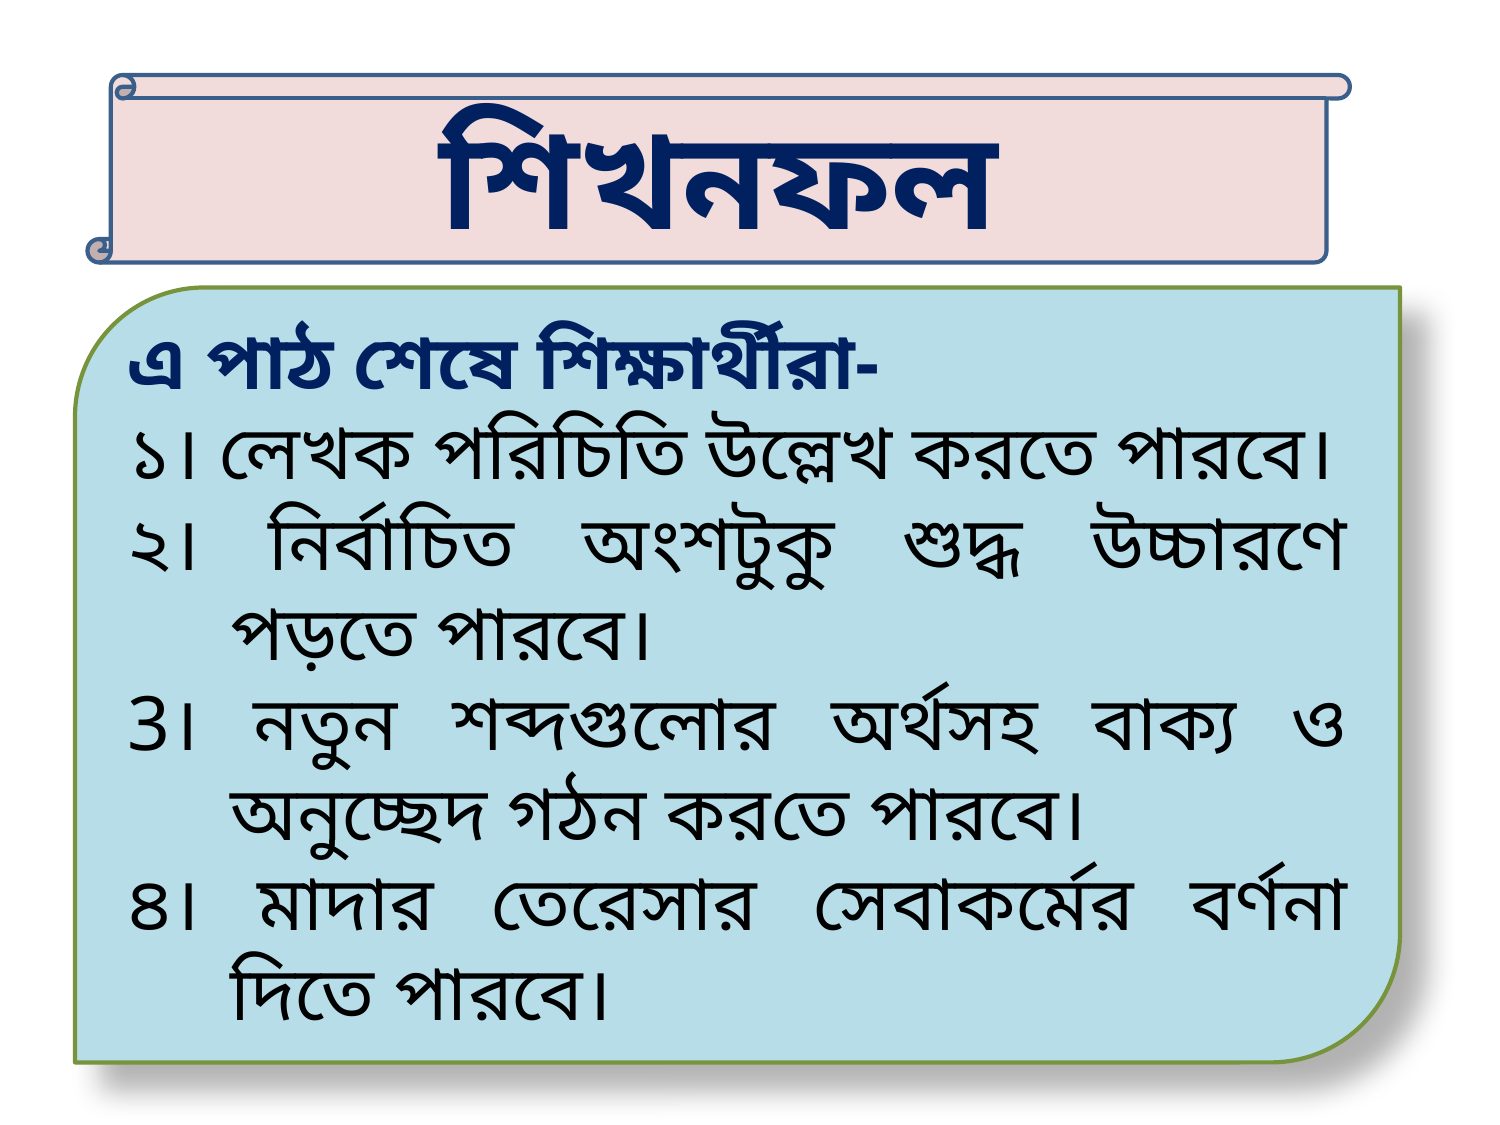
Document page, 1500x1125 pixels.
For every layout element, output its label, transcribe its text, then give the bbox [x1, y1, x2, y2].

text_box শিখনফল [85, 72, 1352, 265]
text_box এ পাঠ শেষে শিক্ষার্থীরা- ১। লেখক পরিচিতি উল্লেখ করতে পারবে। ২। নির্বাচিত অংশটুকু শুদ্ধ উচ্চারণে পড়তে পারবে। 3। নতুন শব্দগুলোর অর্থসহ বাক্য ও অনুচ্ছেদ গঠন করতে পারবে। ৪। মাদার তেরেসার সেবাকর্মের বর্ণনা দিতে পারবে। [72, 285, 1403, 1065]
